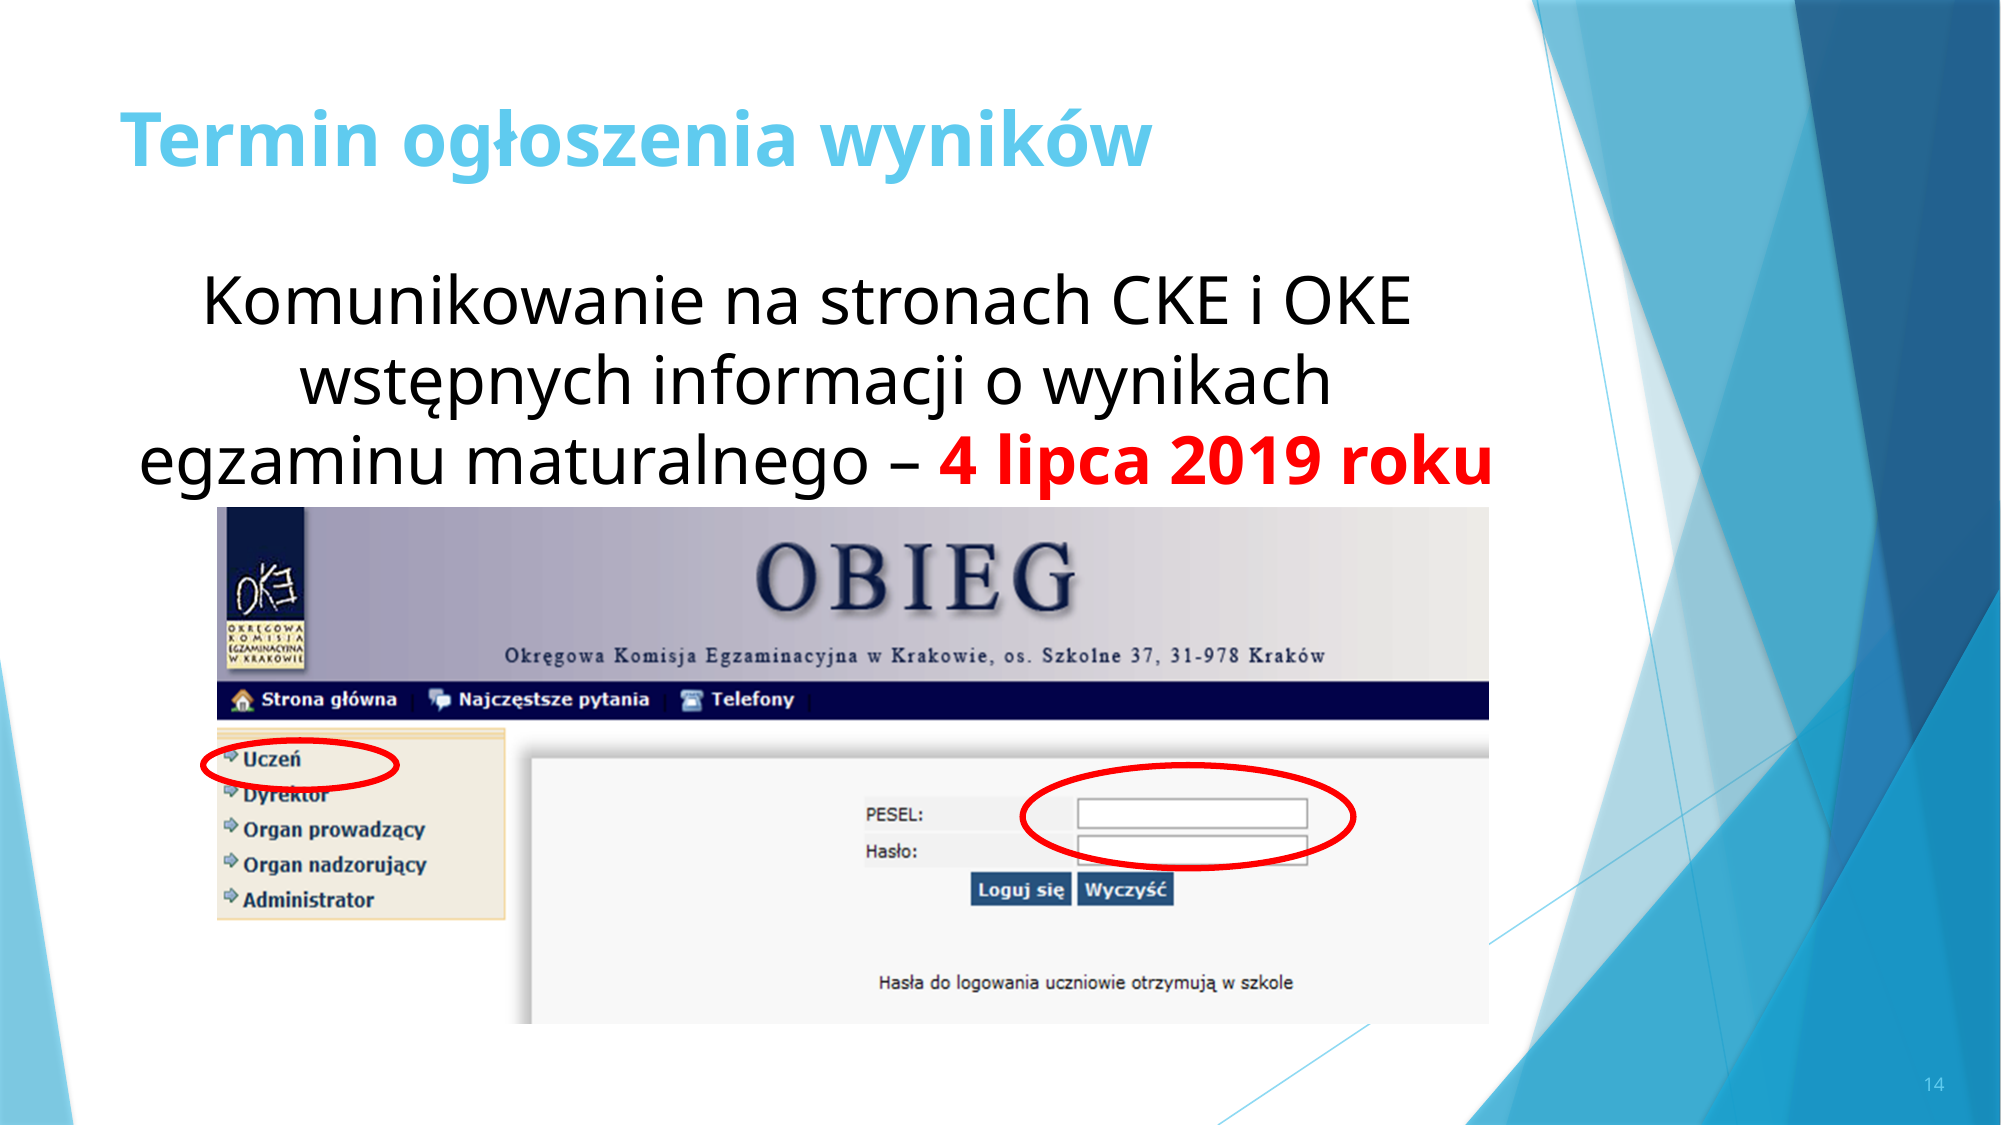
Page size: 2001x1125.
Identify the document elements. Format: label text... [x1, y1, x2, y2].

title Termin ogłoszenia wyników [104, 83, 1886, 206]
slide_number 14 [1779, 1067, 1960, 1105]
text_box Komunikowanie na stronach CKE i OKE wstępnych informacji o wynikach egzaminu maturalnego – 4 lipca 2019 roku [91, 250, 1542, 505]
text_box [202, 507, 1490, 1025]
